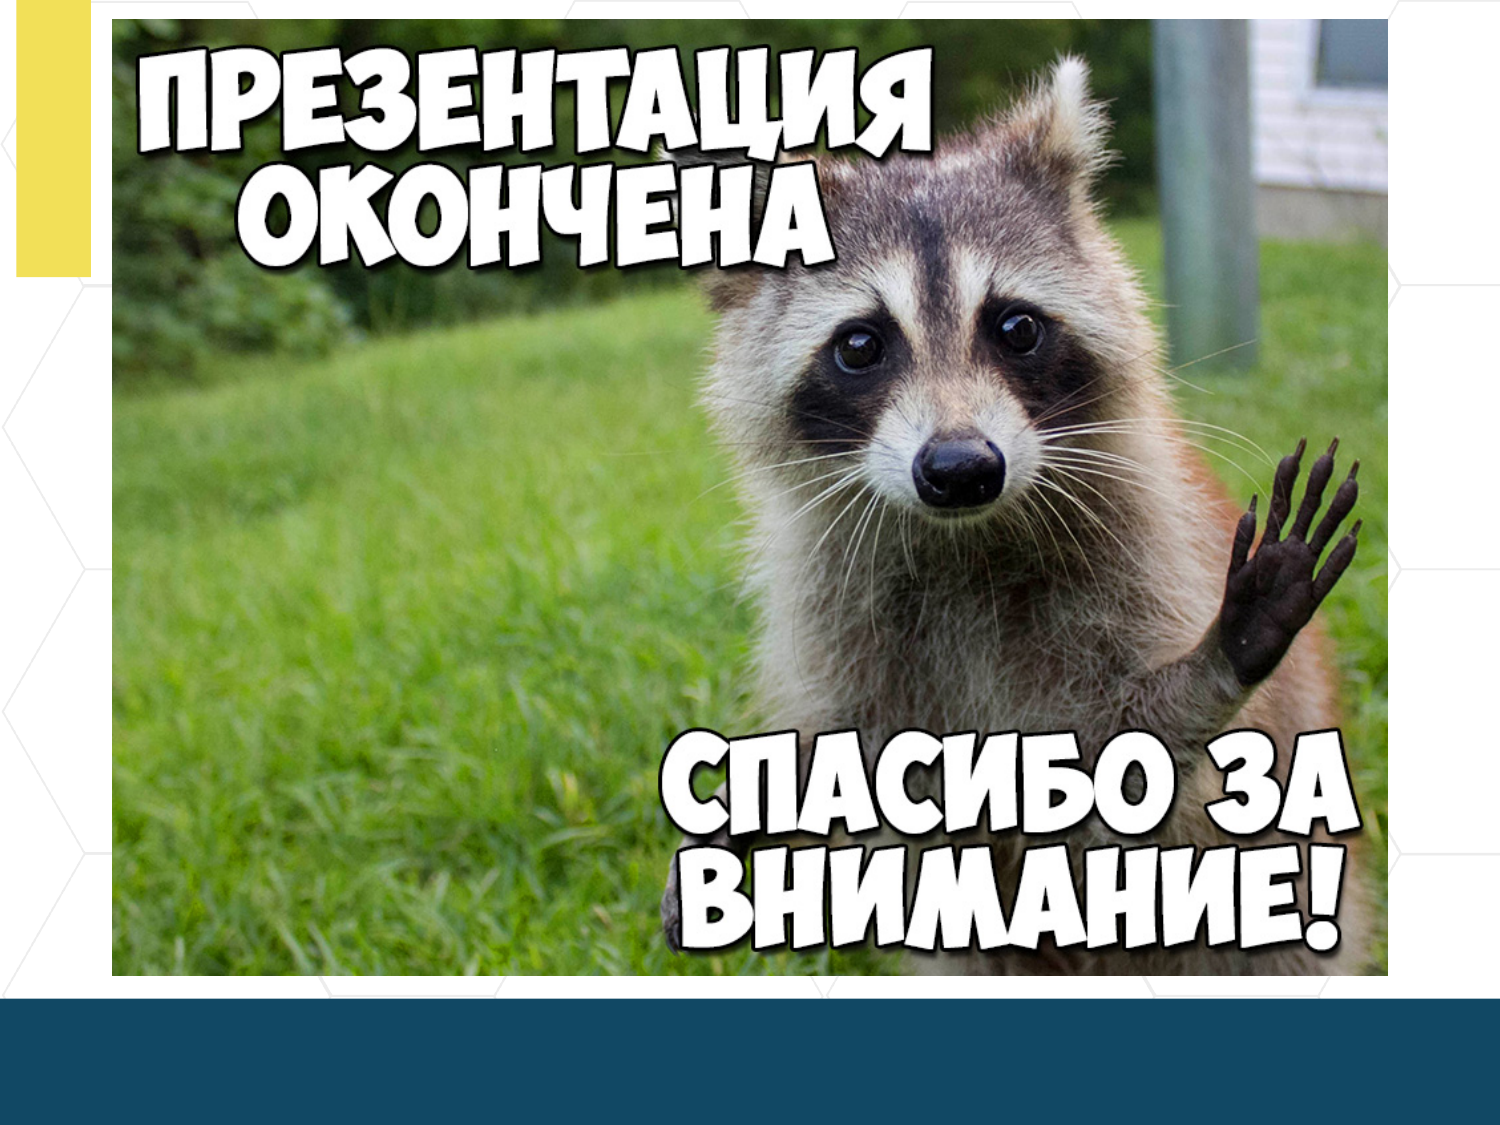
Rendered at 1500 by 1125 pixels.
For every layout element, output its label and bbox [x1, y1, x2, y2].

picture [0, 0, 1500, 998]
